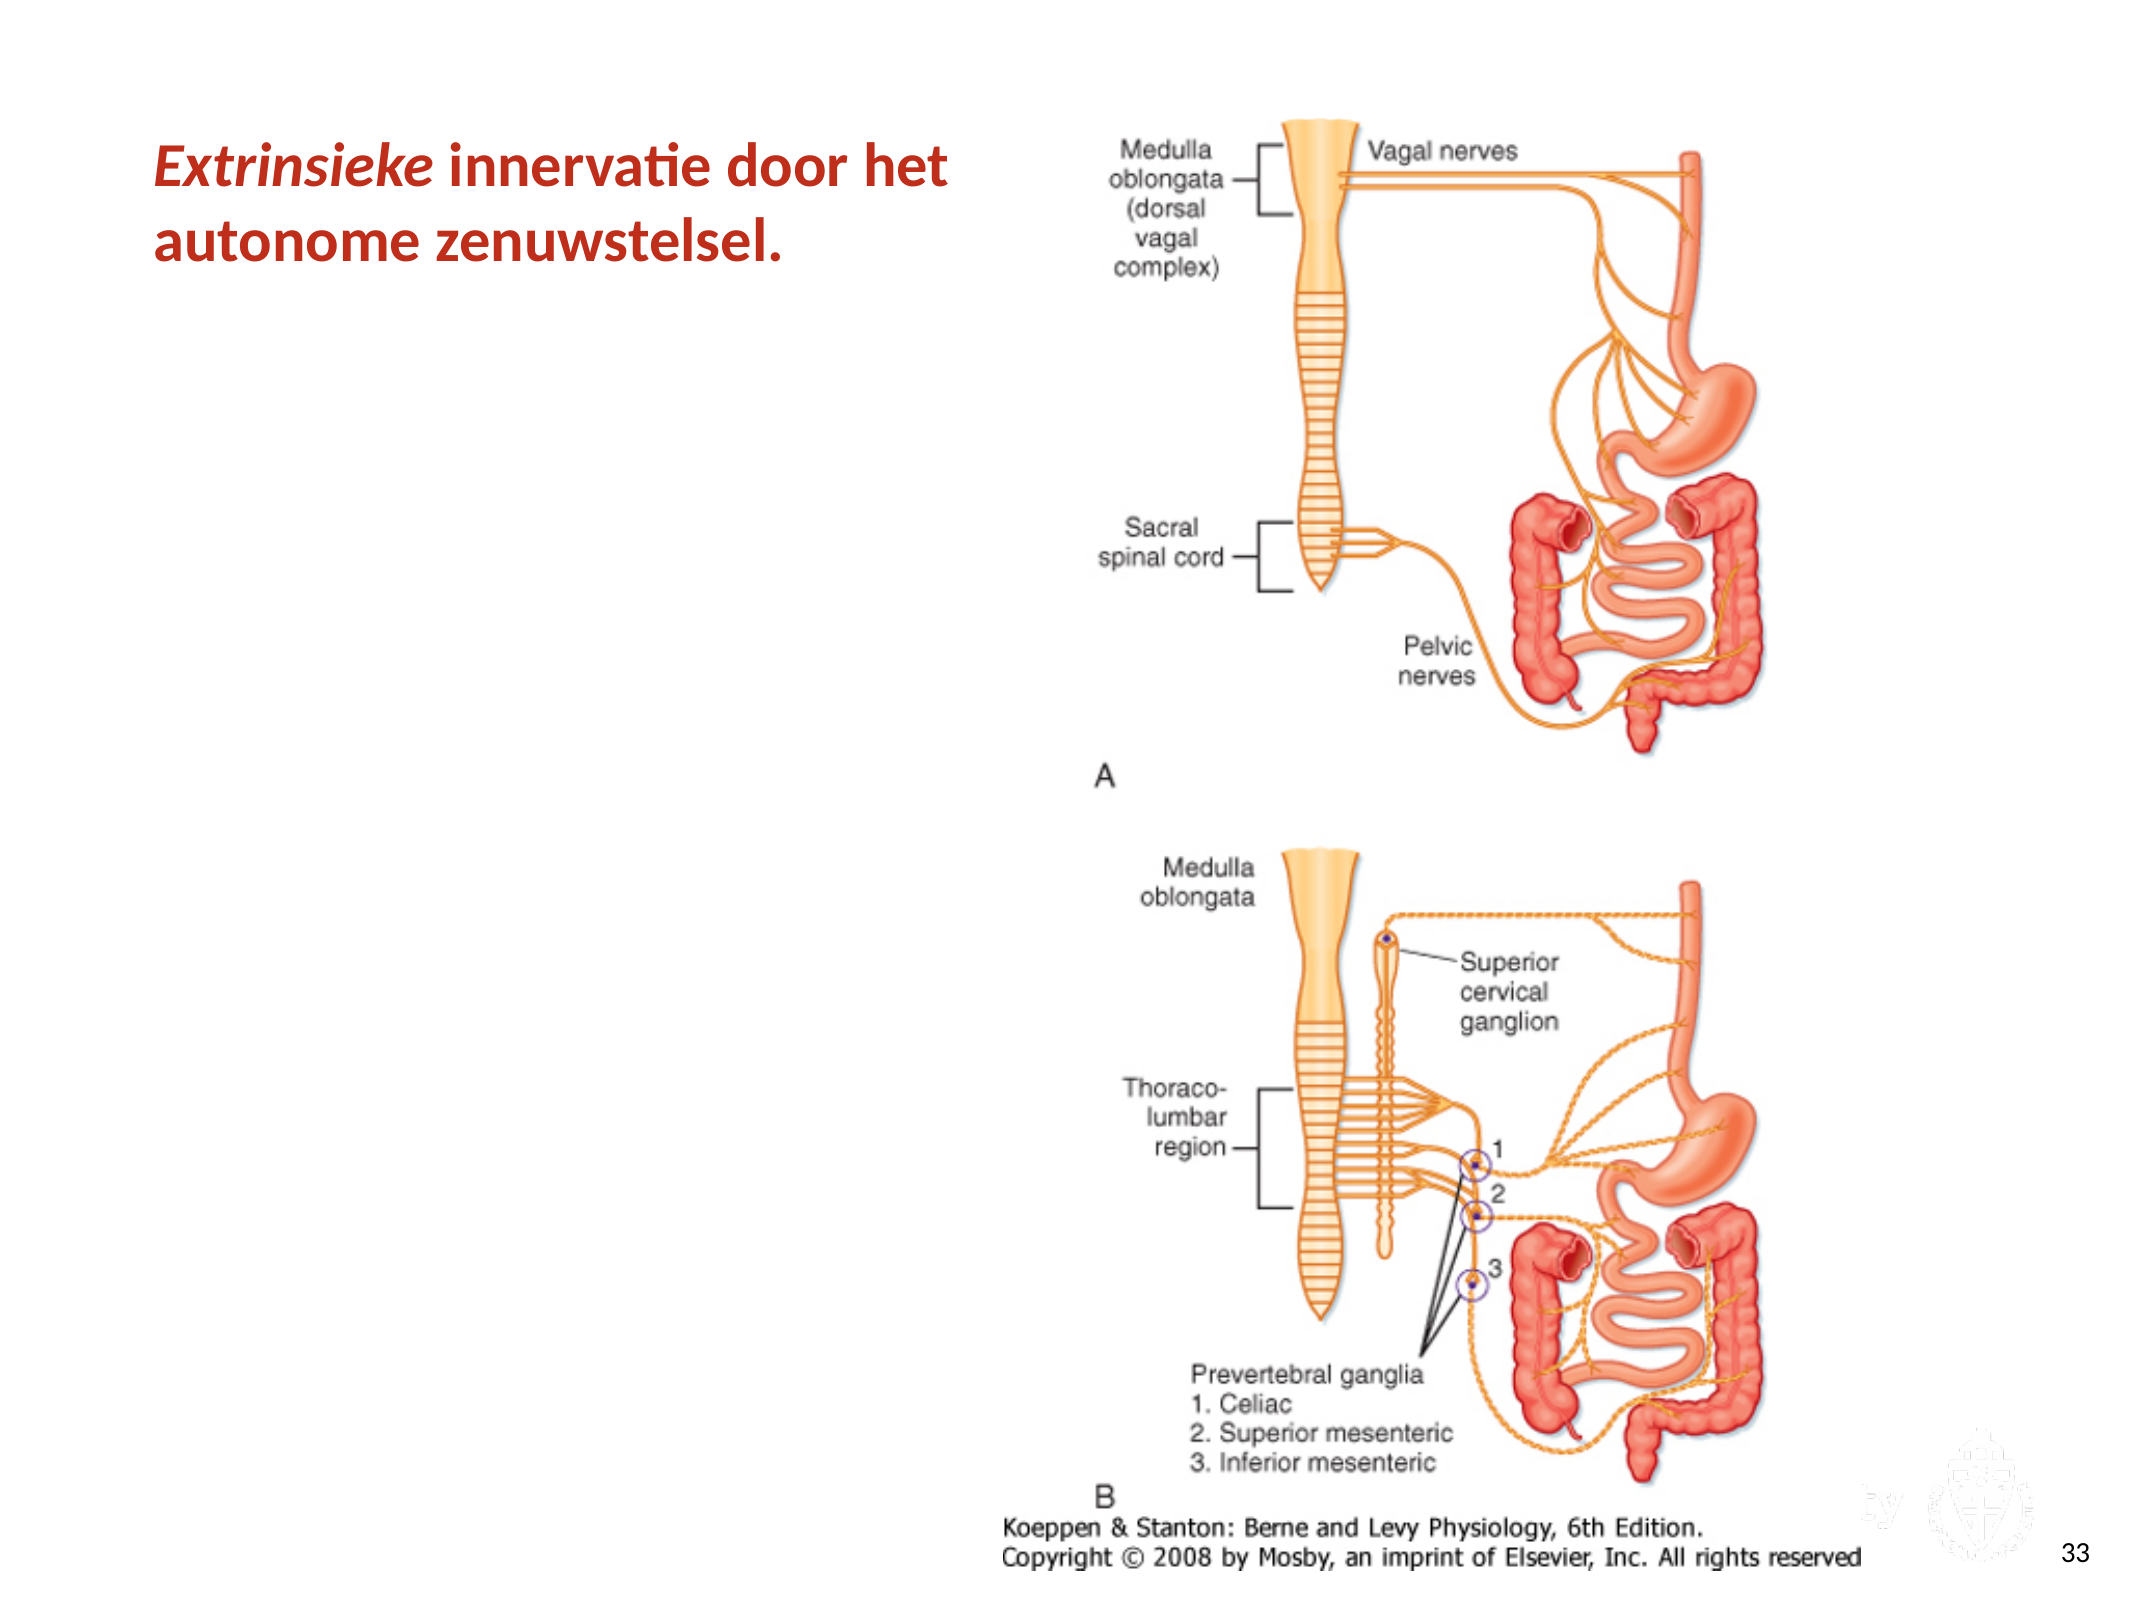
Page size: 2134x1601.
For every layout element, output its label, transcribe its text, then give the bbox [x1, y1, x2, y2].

title Extrinsieke innervatie door het autonome zenuwstelsel. [147, 118, 1001, 344]
picture [1003, 117, 2035, 1572]
slide_number 33 [2024, 1508, 2128, 1594]
